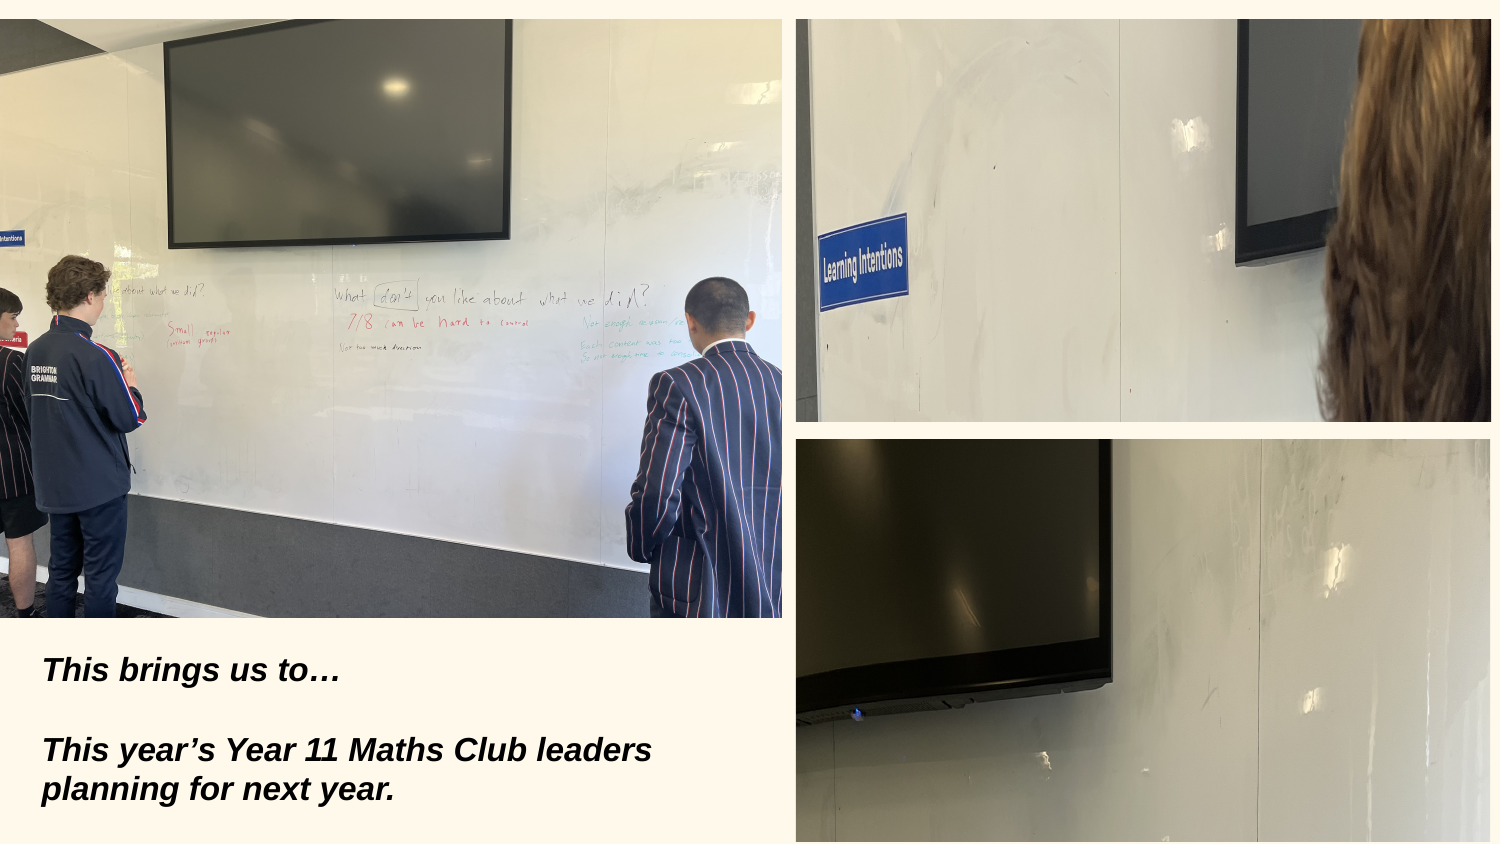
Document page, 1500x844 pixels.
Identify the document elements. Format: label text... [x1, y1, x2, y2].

picture [0, 18, 782, 618]
picture [795, 439, 1491, 842]
picture [795, 18, 1492, 422]
text_box This brings us to… This year’s Year 11 Maths Club leaders planning for next year. [26, 640, 750, 815]
